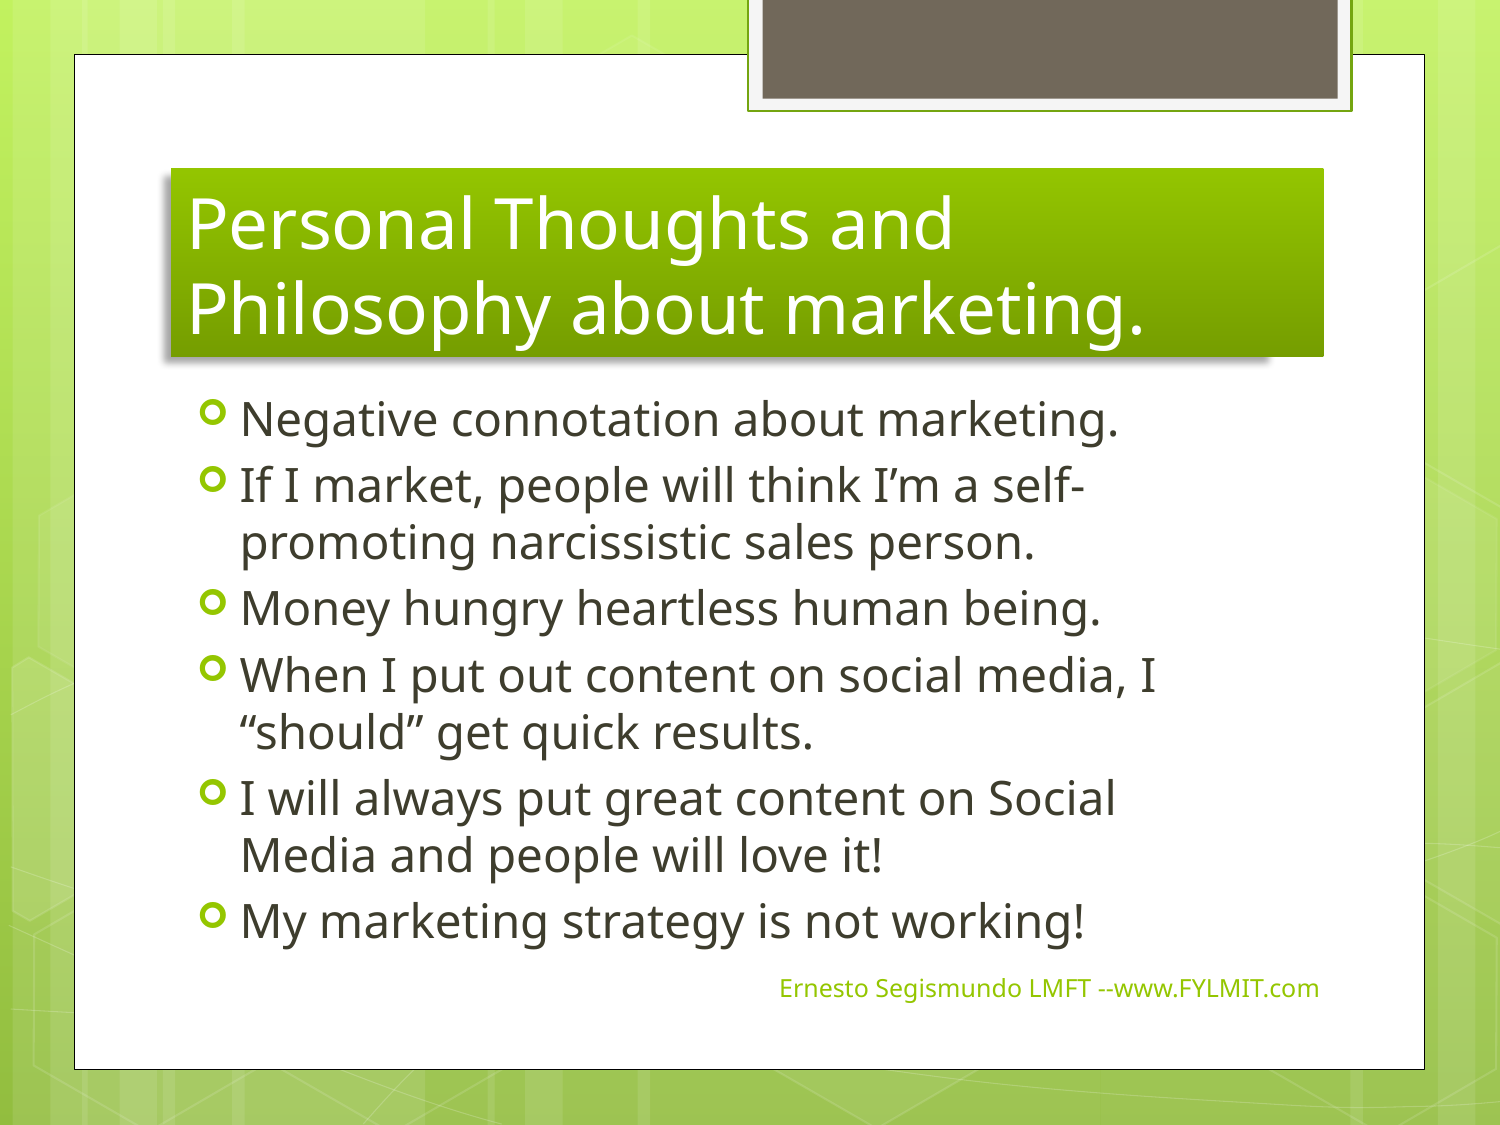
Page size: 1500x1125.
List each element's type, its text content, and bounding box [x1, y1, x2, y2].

list Negative connotation about marketing. If I market, people will think I’m a self-promoting narcissistic sales person. Money hungry heartless human being. When I put out content on social media, I “should” get quick results. I will always put great content on Social Media and people will love it! My marketing strategy is not working! [171, 381, 1283, 957]
footer Ernesto Segismundo LMFT --www.FYLMIT.com [761, 960, 1336, 1020]
title Personal Thoughts and Philosophy about marketing. [171, 168, 1324, 357]
